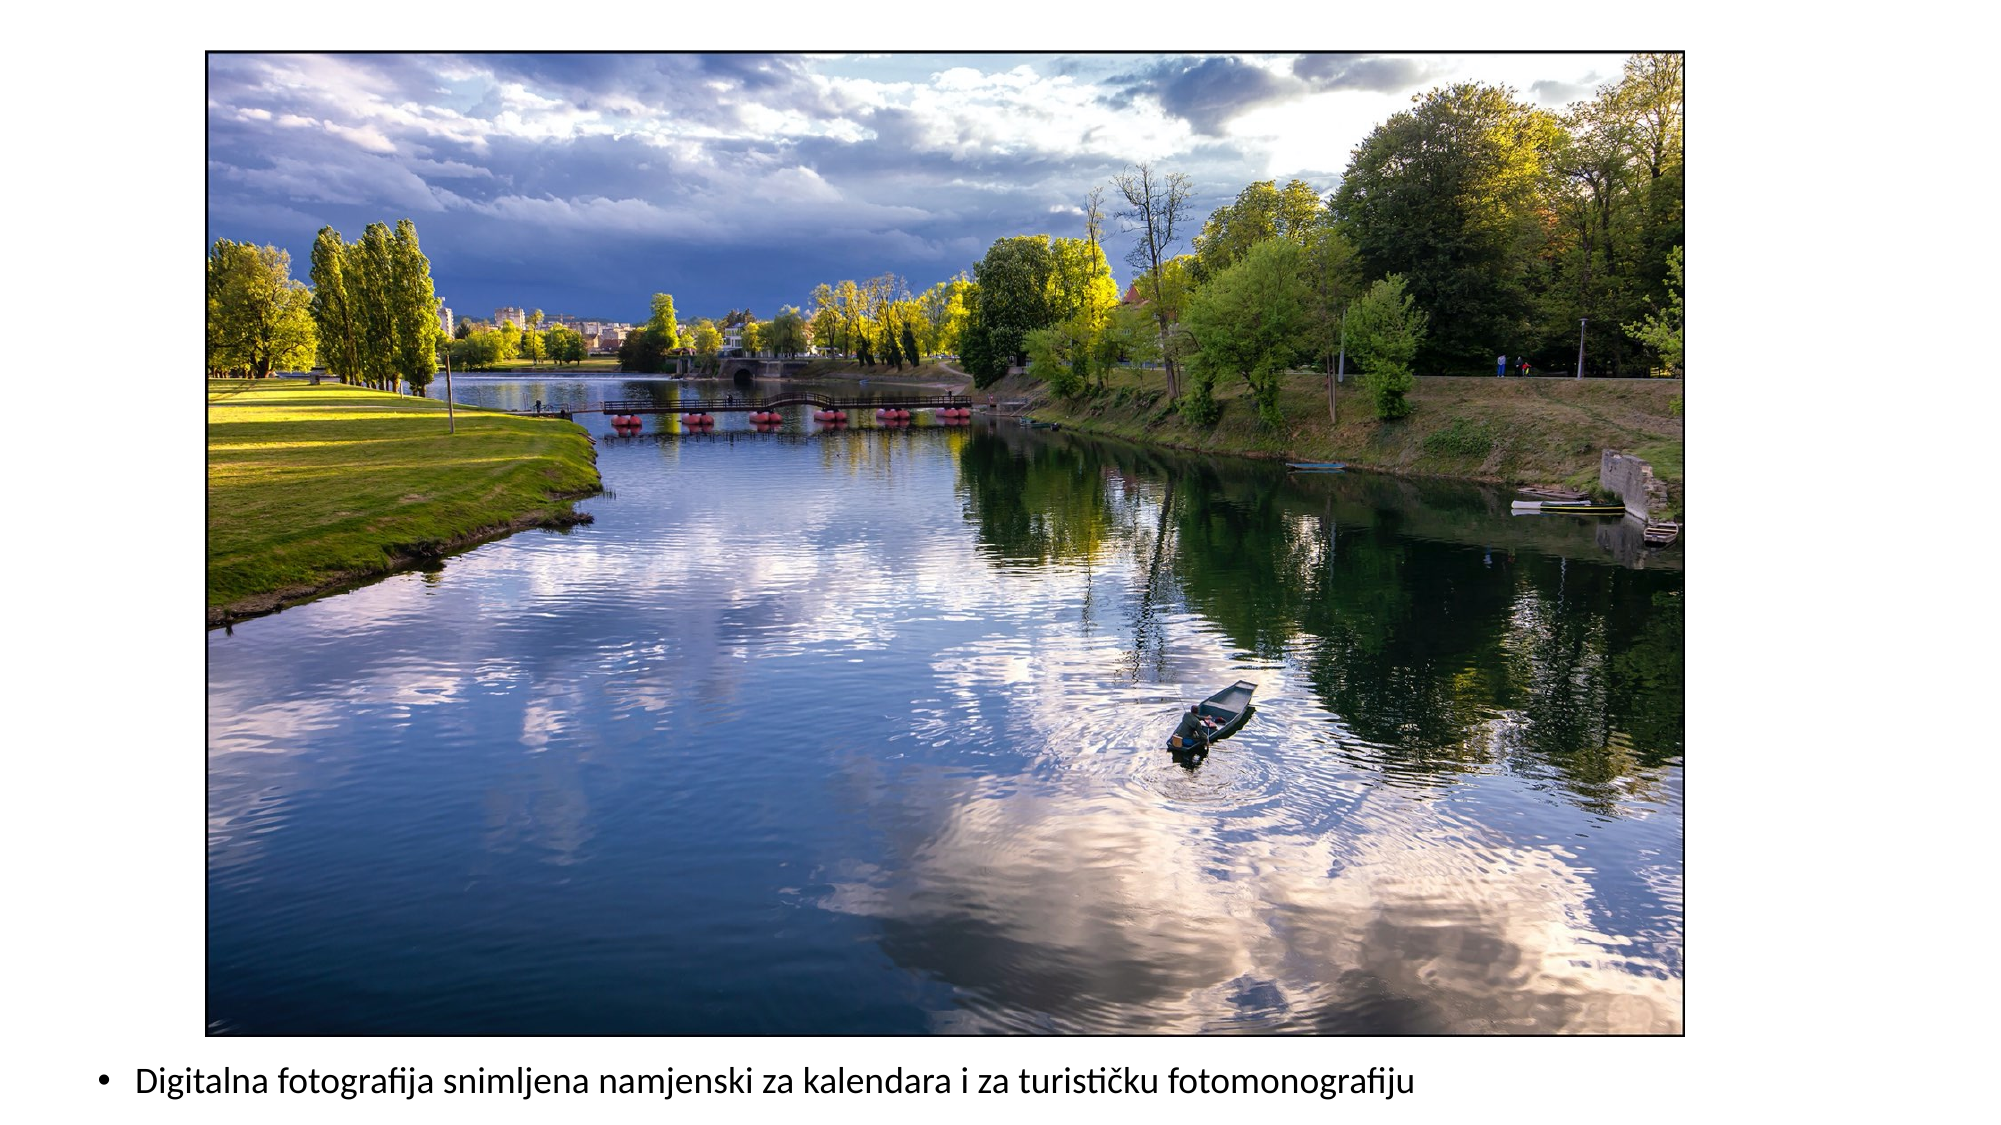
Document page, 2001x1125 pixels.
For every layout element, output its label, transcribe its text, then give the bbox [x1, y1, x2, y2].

picture [205, 50, 1685, 1037]
list Digitalna fotografija snimljena namjenski za kalendara i za turističku fotomonografiju [82, 1053, 1808, 1125]
